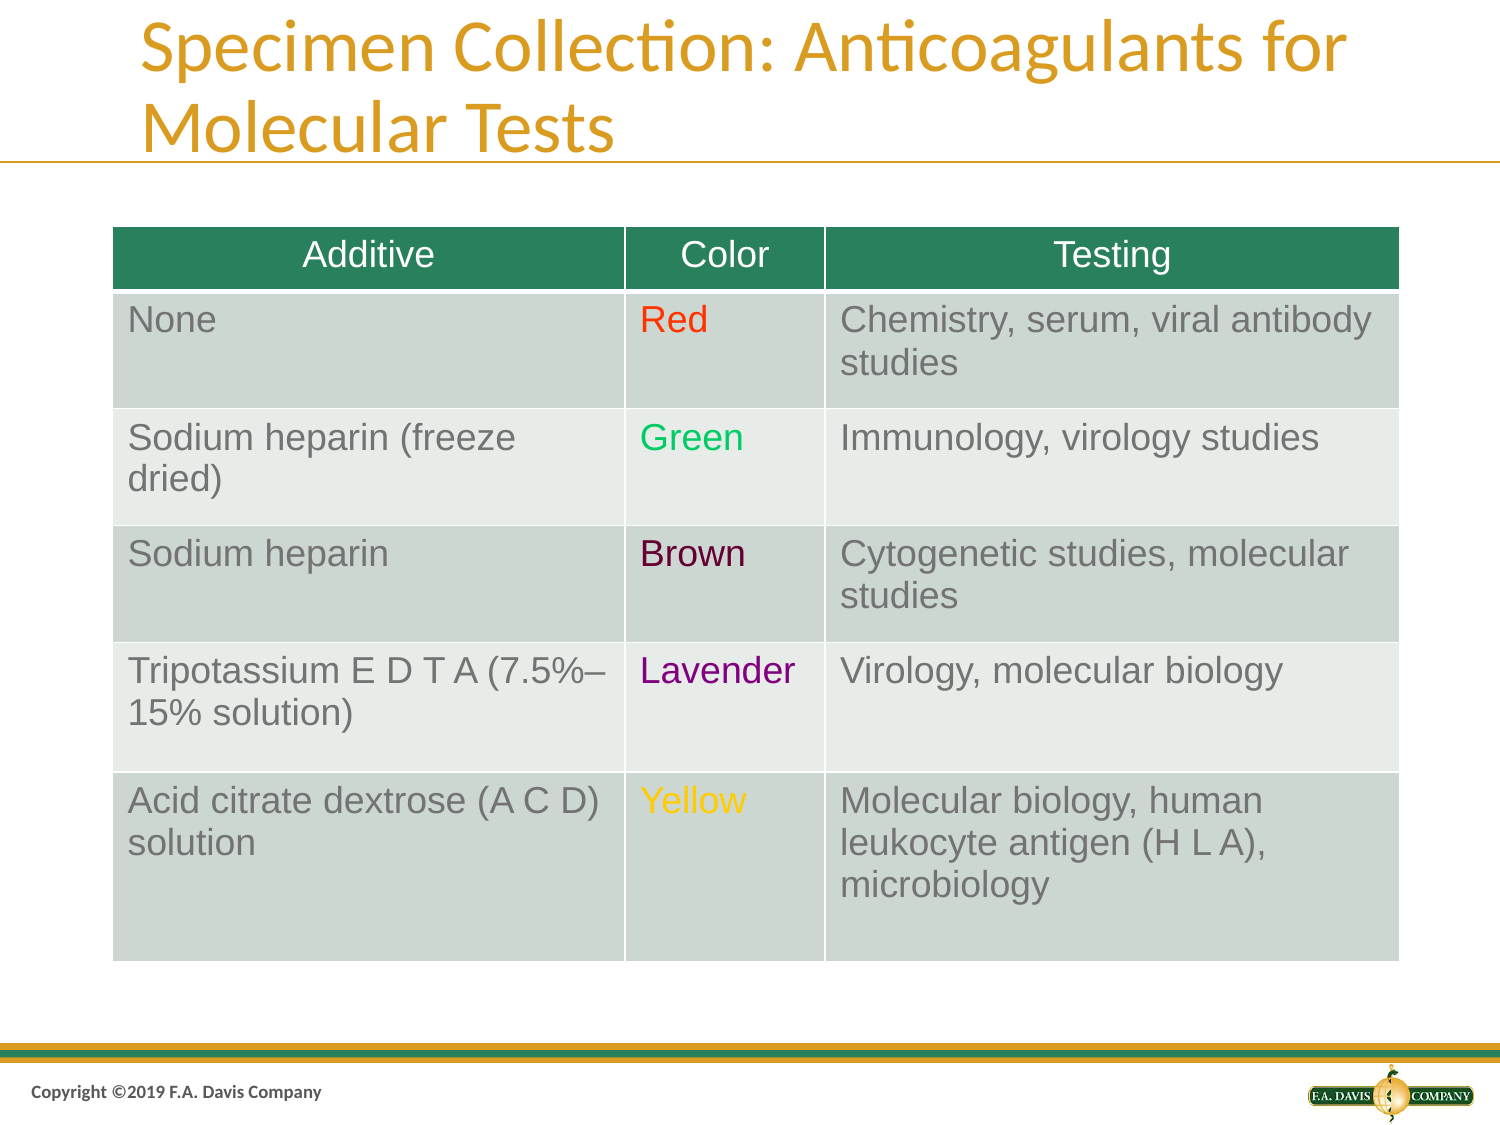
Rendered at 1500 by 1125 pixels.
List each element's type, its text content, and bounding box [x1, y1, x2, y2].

table_cell None [113, 294, 624, 408]
picture [1308, 1064, 1474, 1124]
table_cell Virology, molecular biology [826, 643, 1399, 771]
table_cell Sodium heparin [113, 526, 624, 642]
table_cell Brown [626, 526, 824, 642]
table_cell Lavender [626, 643, 824, 771]
table_cell Yellow [626, 773, 824, 961]
table_cell Cytogenetic studies, molecular studies [826, 526, 1399, 642]
table_header Additive [113, 227, 624, 289]
picture [0, 1058, 1500, 1063]
table_header Testing [826, 227, 1399, 289]
table_cell Red [626, 294, 824, 408]
table_cell Tripotassium E D T A (7.5%–15% solution) [113, 643, 624, 771]
table_header Color [626, 227, 824, 289]
table_cell Immunology, virology studies [826, 409, 1399, 525]
table_cell Green [626, 409, 824, 525]
table_cell Chemistry, serum, viral antibody studies [826, 294, 1399, 408]
table_cell Molecular biology, human leukocyte antigen (H L A), microbiology [826, 773, 1399, 961]
title Specimen Collection: Anticoagulants for Molecular Tests [125, 39, 1475, 137]
table_cell Sodium heparin (freeze dried) [113, 409, 624, 525]
picture [0, 1043, 1500, 1050]
table_cell Acid citrate dextrose (A C D) solution [113, 773, 624, 961]
